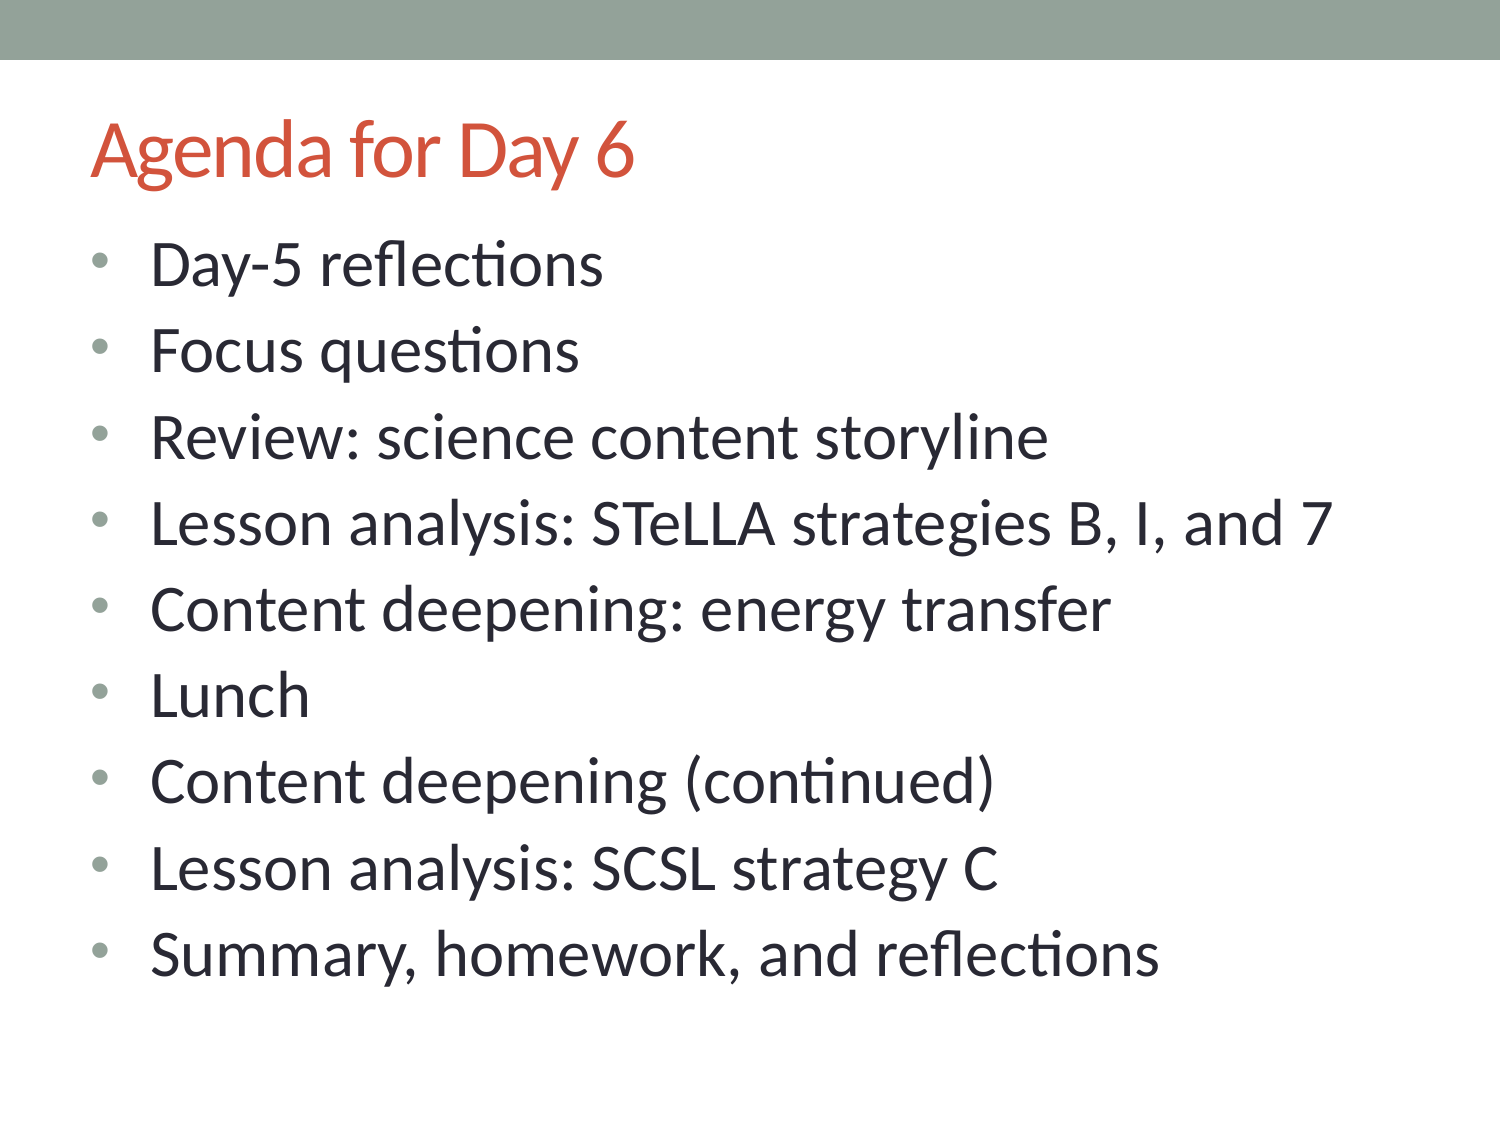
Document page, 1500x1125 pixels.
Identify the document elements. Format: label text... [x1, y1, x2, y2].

title Agenda for Day 6 [75, 62, 1425, 212]
list Day-5 reflections Focus questions Review: science content storyline Lesson analysis: STeLLA strategies B, I, and 7 Content deepening: energy transfer Lunch Content deepening (continued) Lesson analysis: SCSL strategy C Summary, homework, and reflections [75, 212, 1463, 1075]
